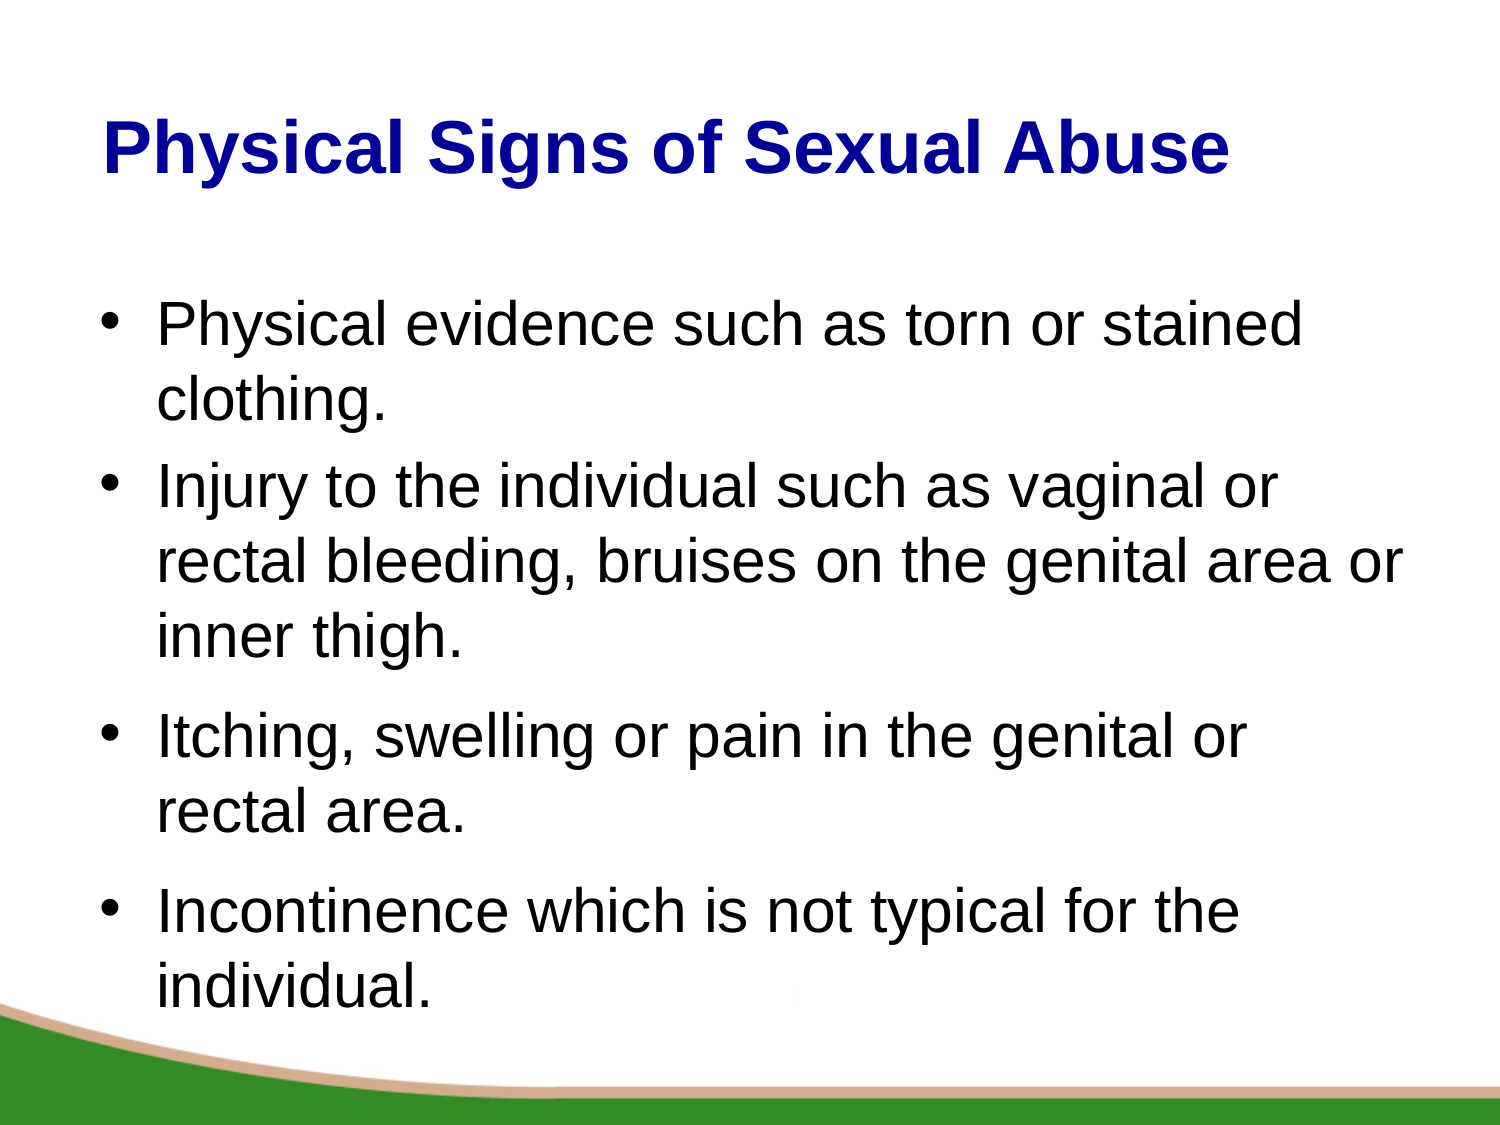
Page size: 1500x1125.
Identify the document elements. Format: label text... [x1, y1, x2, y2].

picture [0, 974, 1500, 1125]
list Physical evidence such as torn or stained clothing. Injury to the individual such as vaginal or rectal bleeding, bruises on the genital area or inner thigh. Itching, swelling or pain in the genital or rectal area. Incontinence which is not typical for the individual. [84, 274, 1426, 1051]
title Physical Signs of Sexual Abuse [87, 49, 1363, 238]
